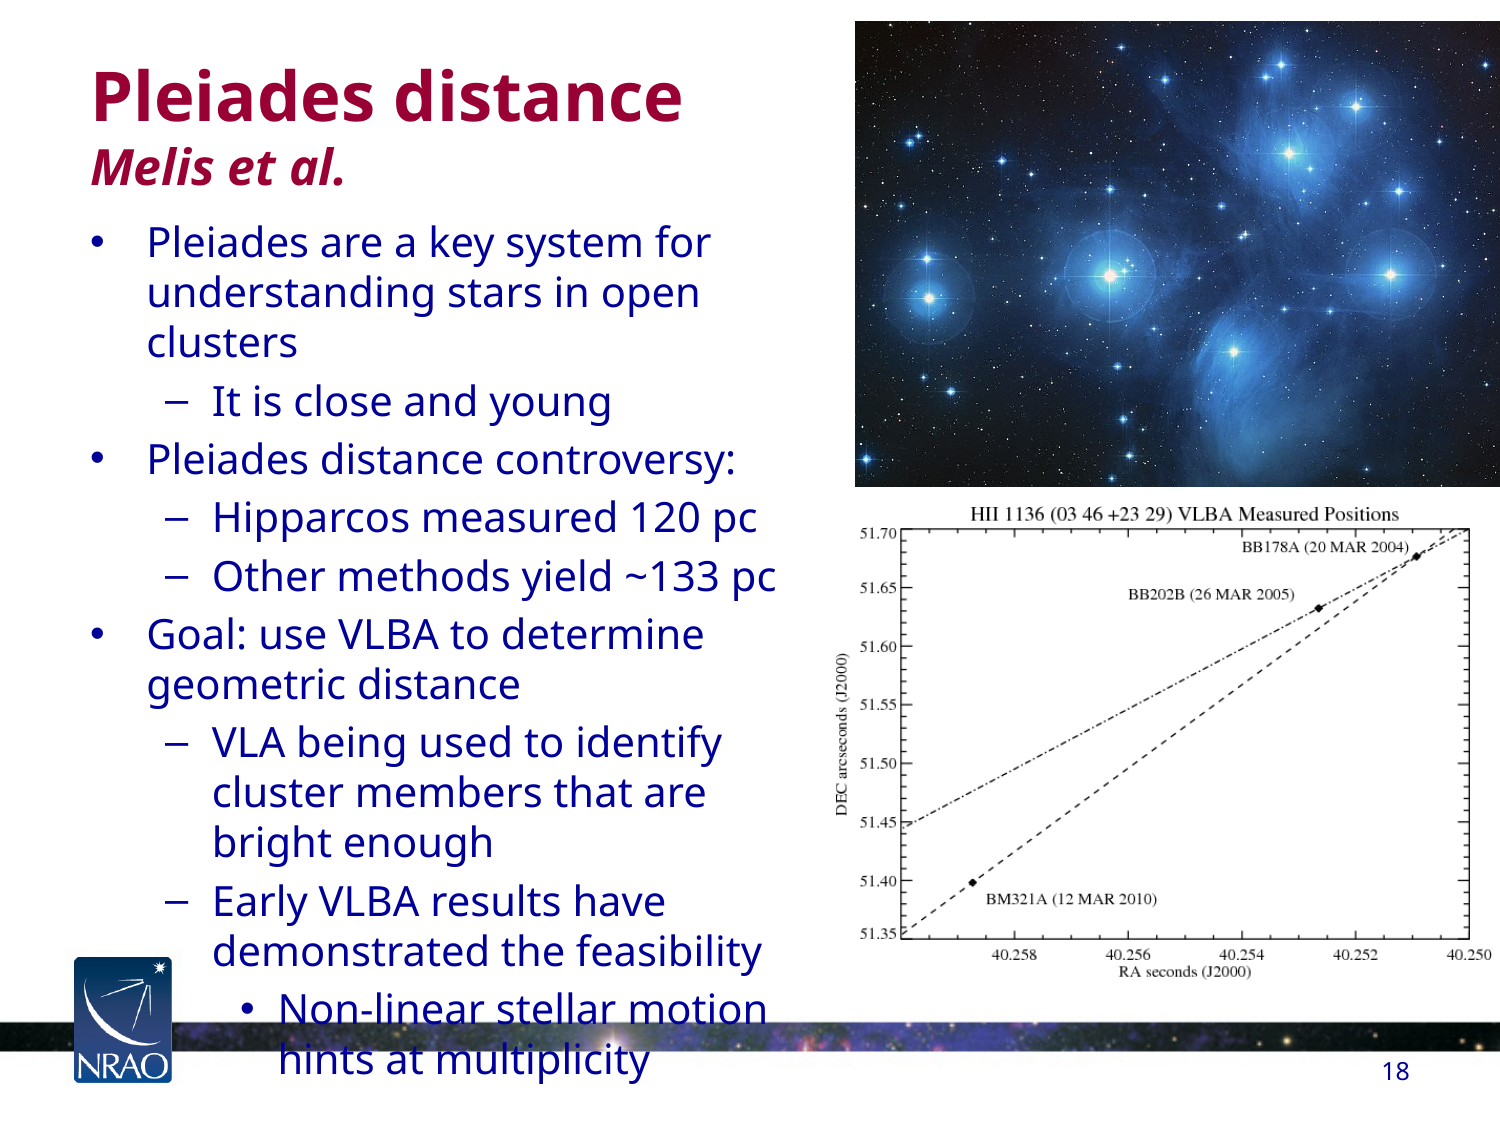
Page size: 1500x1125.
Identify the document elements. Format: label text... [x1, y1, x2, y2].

title Pleiades distance Melis et al. [74, 44, 850, 233]
picture [0, 0, 1500, 1125]
list Pleiades are a key system for understanding stars in open clusters It is close and young Pleiades distance controversy: Hipparcos measured 120 pc Other methods yield ~133 pc Goal: use VLBA to determine geometric distance VLA being used to identify cluster members that are bright enough Early VLBA results have demonstrated the feasibility Non-linear stellar motion hints at multiplicity [74, 208, 836, 1006]
footer [512, 1042, 1350, 1103]
slide_number 18 [1350, 1042, 1425, 1103]
